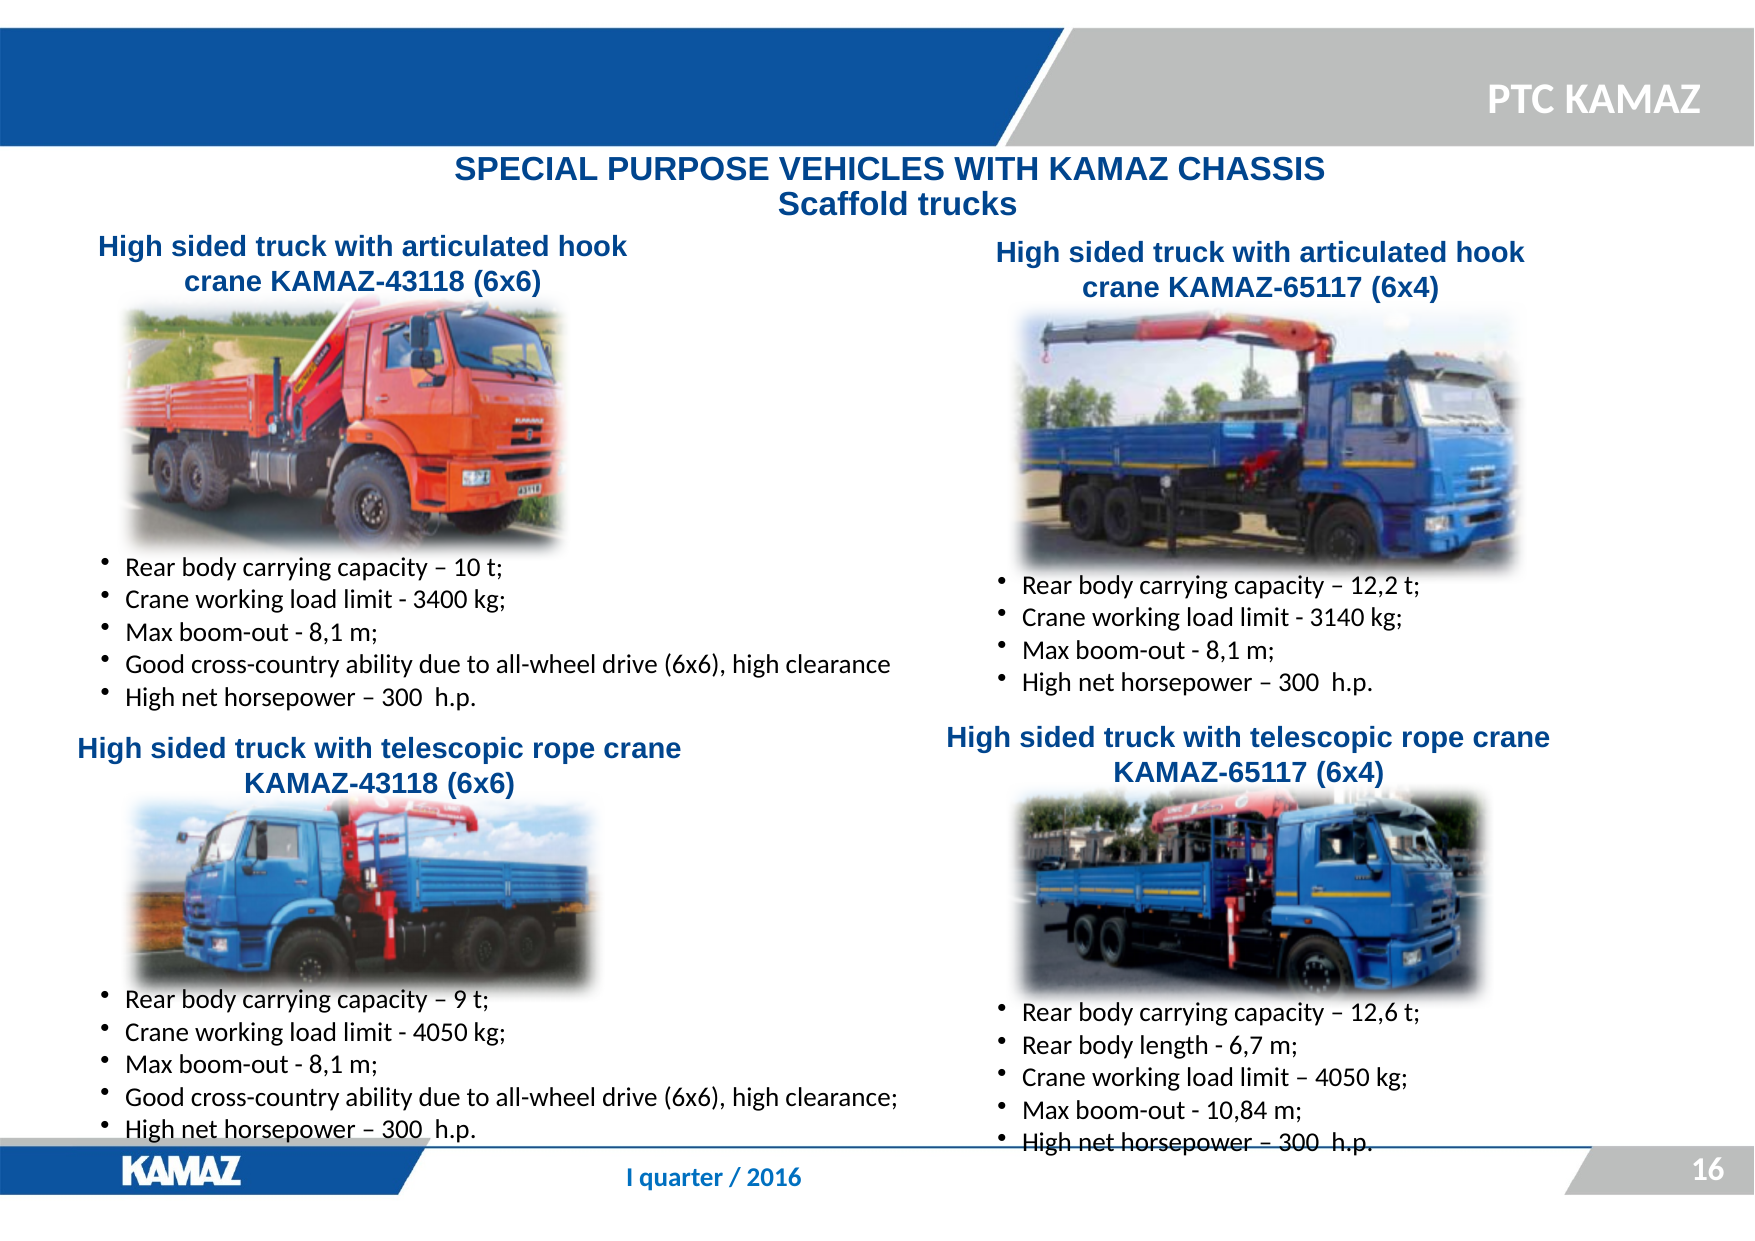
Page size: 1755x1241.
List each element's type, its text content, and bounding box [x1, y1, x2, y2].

text_box High sided truck with articulated hook crane KAMAZ-43118 (6x6) [38, 218, 688, 306]
text_box High sided truck with articulated hook crane KAMAZ-65117 (6x4) [936, 225, 1586, 313]
text_box Rear body carrying capacity – 12,6 t; Rear body length - 6,7 m; Crane working load limit – 4050 kg; Мax boom-out - 10,84 m; High net horsepower – 300 h.p. [982, 987, 1754, 1165]
text_box Rear body carrying capacity – 9 t; Crane working load limit - 4050 kg; Мax boom-out - 8,1 m; Good cross-country ability due to all-wheel drive (6x6), high clearance; High net horsepower – 300 h.p. [85, 974, 948, 1152]
text_box High sided truck with telescopic rope crane KAMAZ-43118 (6x6) [51, 720, 701, 808]
picture [0, 0, 1754, 1241]
text_box Rear body carrying capacity – 12,2 t; Crane working load limit - 3140 kg; Мax boom-out - 8,1 m; High net horsepower – 300 h.p. [982, 559, 1754, 705]
text_box Rear body carrying capacity – 10 t; Crane working load limit - 3400 kg; Мax boom-out - 8,1 m; Good cross-country ability due to all-wheel drive (6x6), high clearance High net horsepower – 300 h.p. [85, 541, 937, 719]
text_box Scaffold trucks [103, 174, 1692, 230]
text_box High sided truck with telescopic rope crane KAMAZ-65117 (6x4) [924, 709, 1574, 797]
text_box SPECIAL PURPOSE VEHICLES WITH KAMAZ CHASSIS [100, 139, 1690, 195]
picture [1712, 1169, 1719, 1177]
